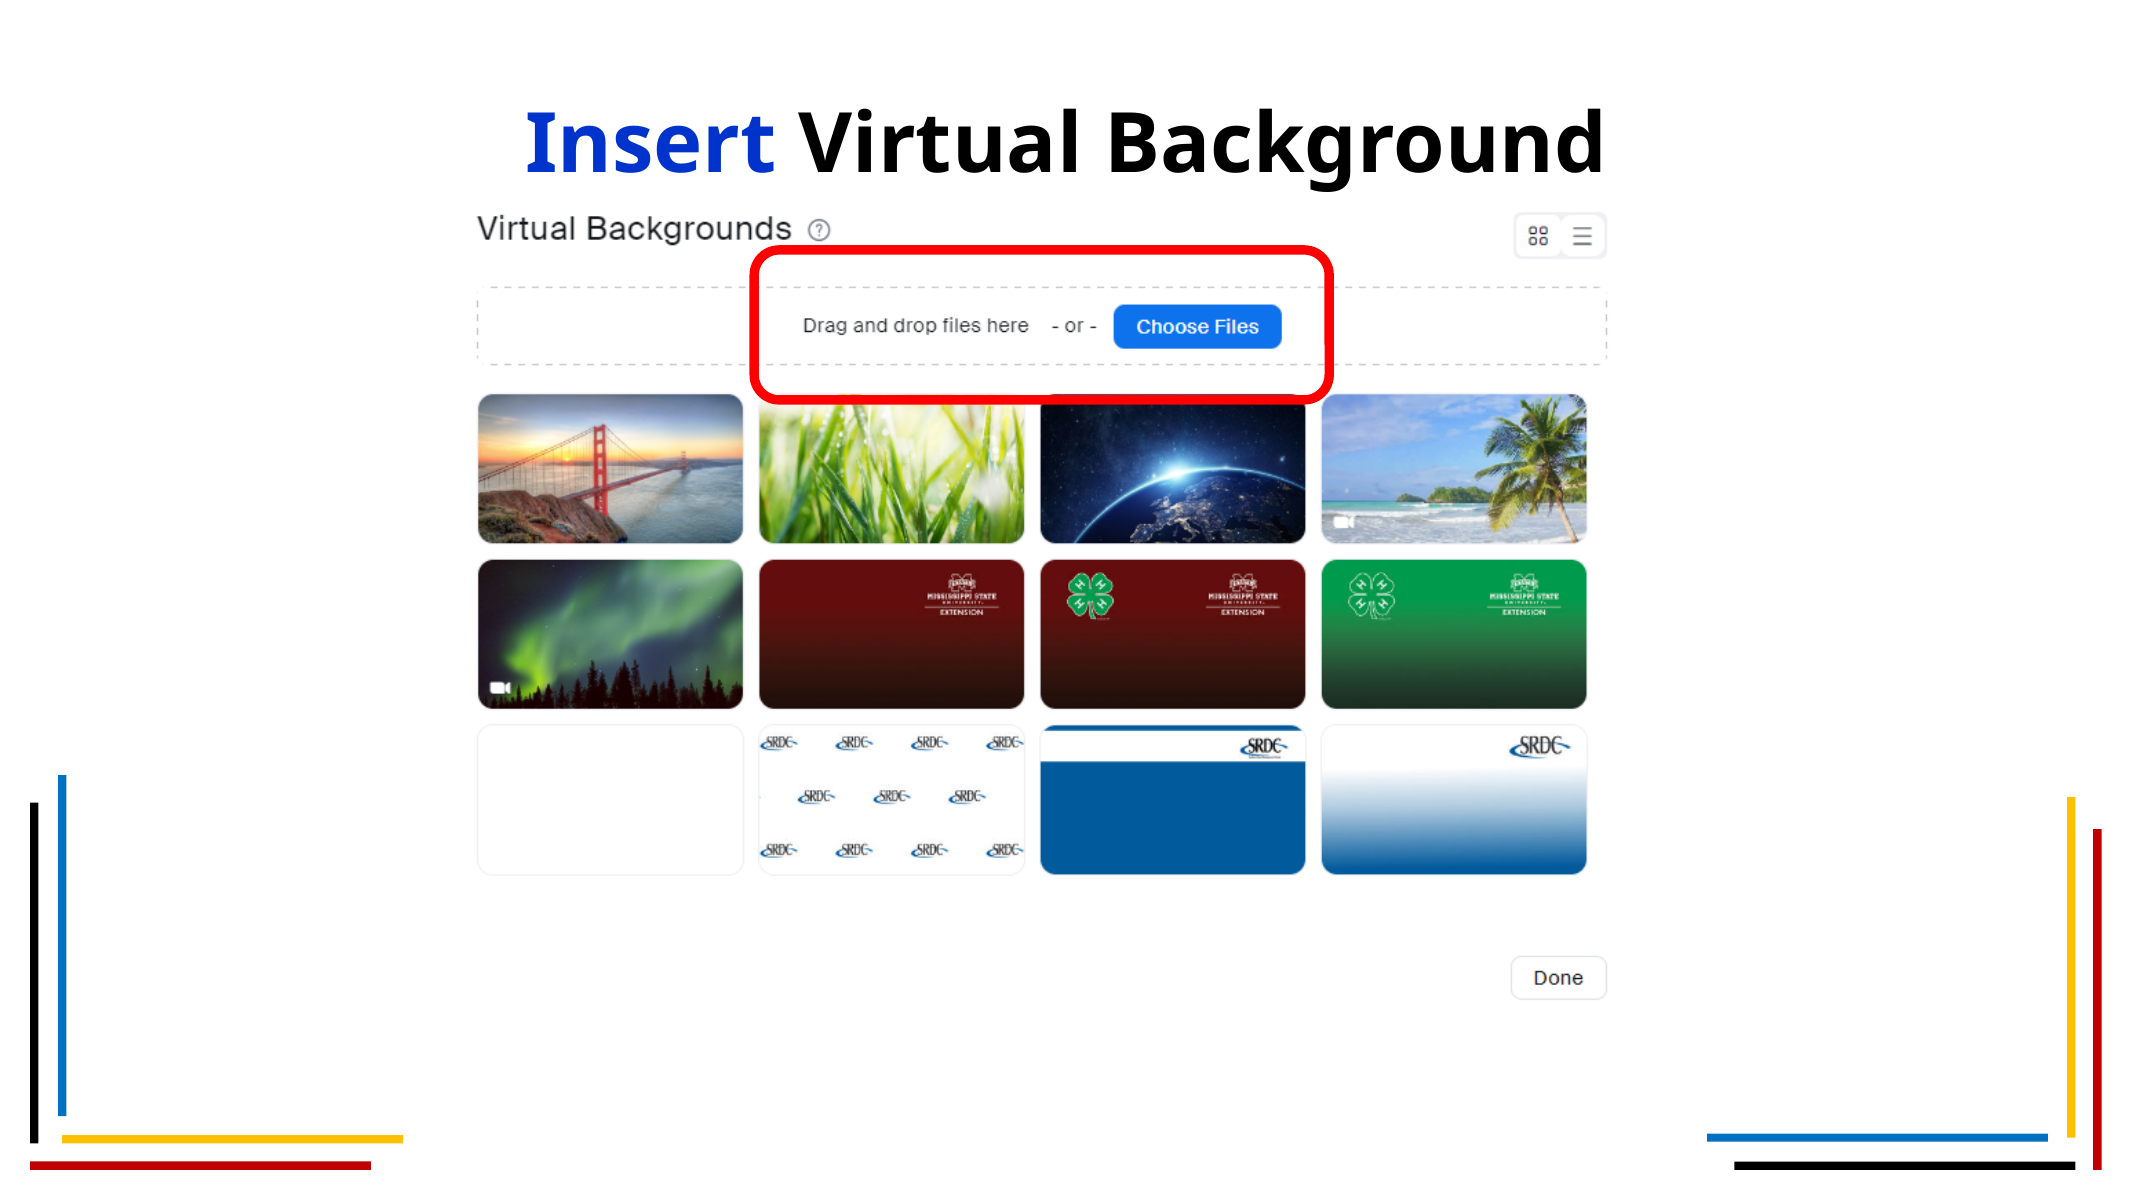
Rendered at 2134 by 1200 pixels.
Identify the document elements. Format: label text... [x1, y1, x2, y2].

title Insert Virtual Background [166, 45, 1967, 233]
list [466, 193, 1617, 1007]
